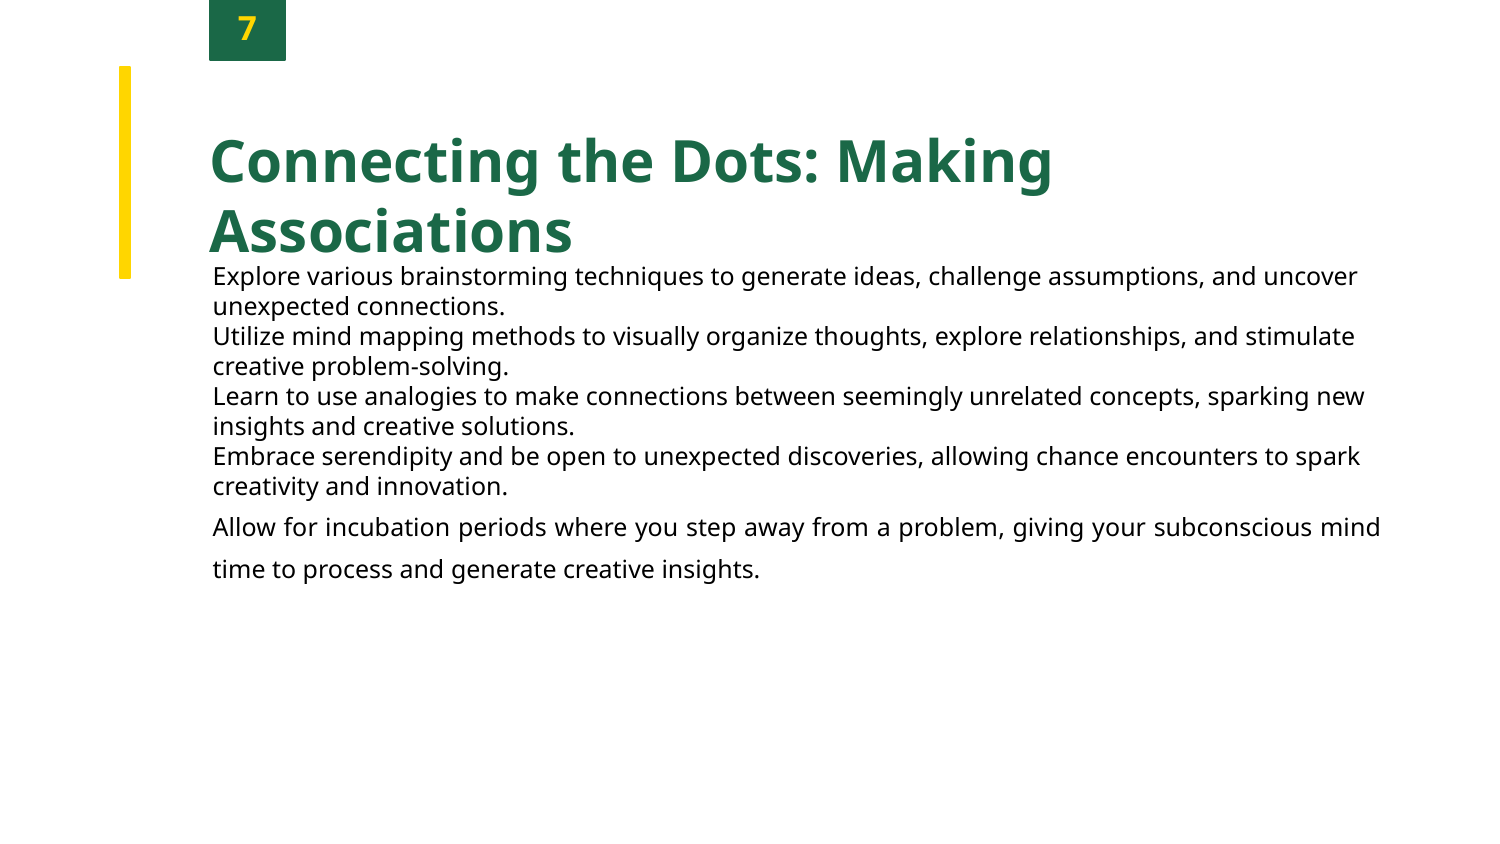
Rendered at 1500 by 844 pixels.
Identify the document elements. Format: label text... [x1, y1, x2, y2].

text_box Explore various brainstorming techniques to generate ideas, challenge assumptions, and uncover unexpected connections. Utilize mind mapping methods to visually organize thoughts, explore relationships, and stimulate creative problem-solving. Learn to use analogies to make connections between seemingly unrelated concepts, sparking new insights and creative solutions. Embrace serendipity and be open to unexpected discoveries, allowing chance encounters to spark creativity and innovation. Allow for incubation periods where you step away from a problem, giving your subconscious mind time to process and generate creative insights. [197, 253, 1398, 802]
text_box [119, 67, 131, 279]
text_box Connecting the Dots: Making Associations [194, 151, 1395, 237]
text_box 7 [209, 0, 285, 60]
